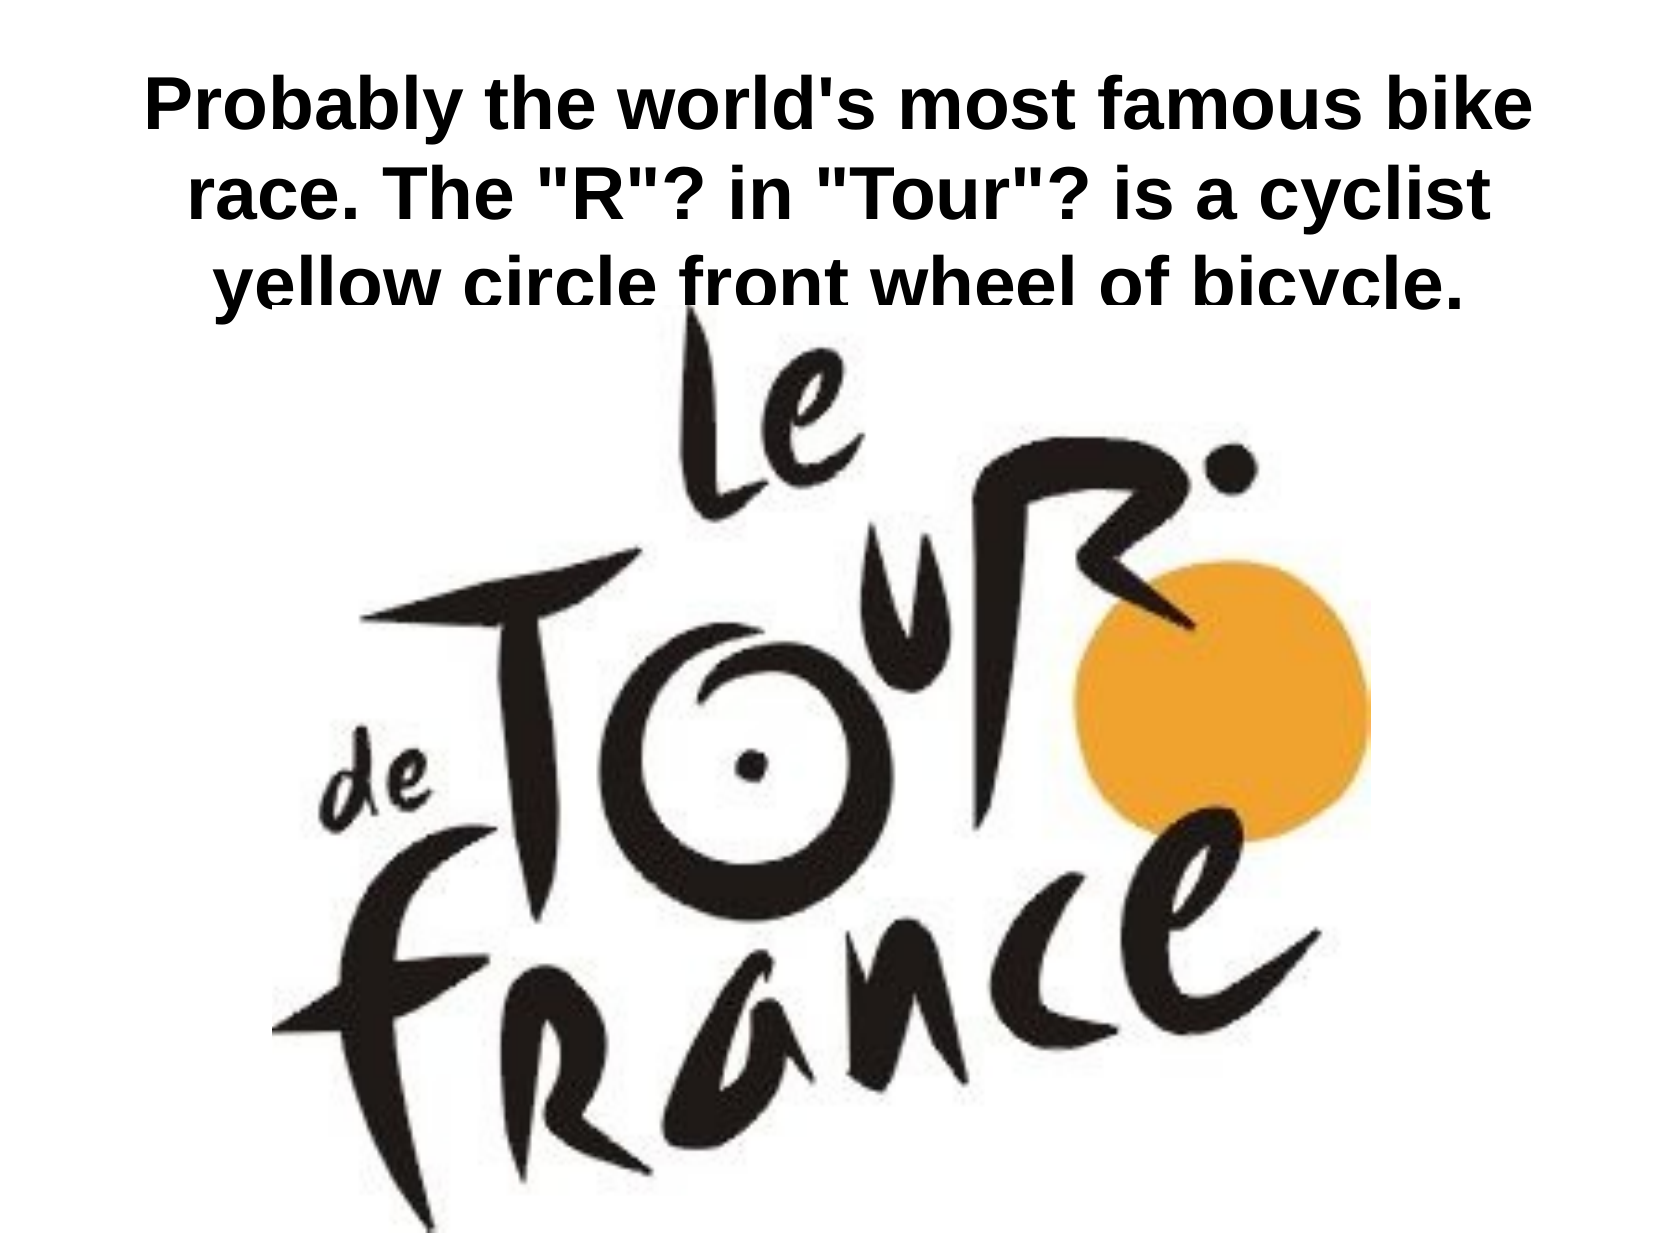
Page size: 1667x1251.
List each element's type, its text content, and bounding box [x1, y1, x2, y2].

title Probably the world's most famous bike race. The "R"? in "Tour"? is a cyclist yellow circle front wheel of bicycle. [83, 50, 1596, 330]
picture [0, 0, 1667, 1250]
